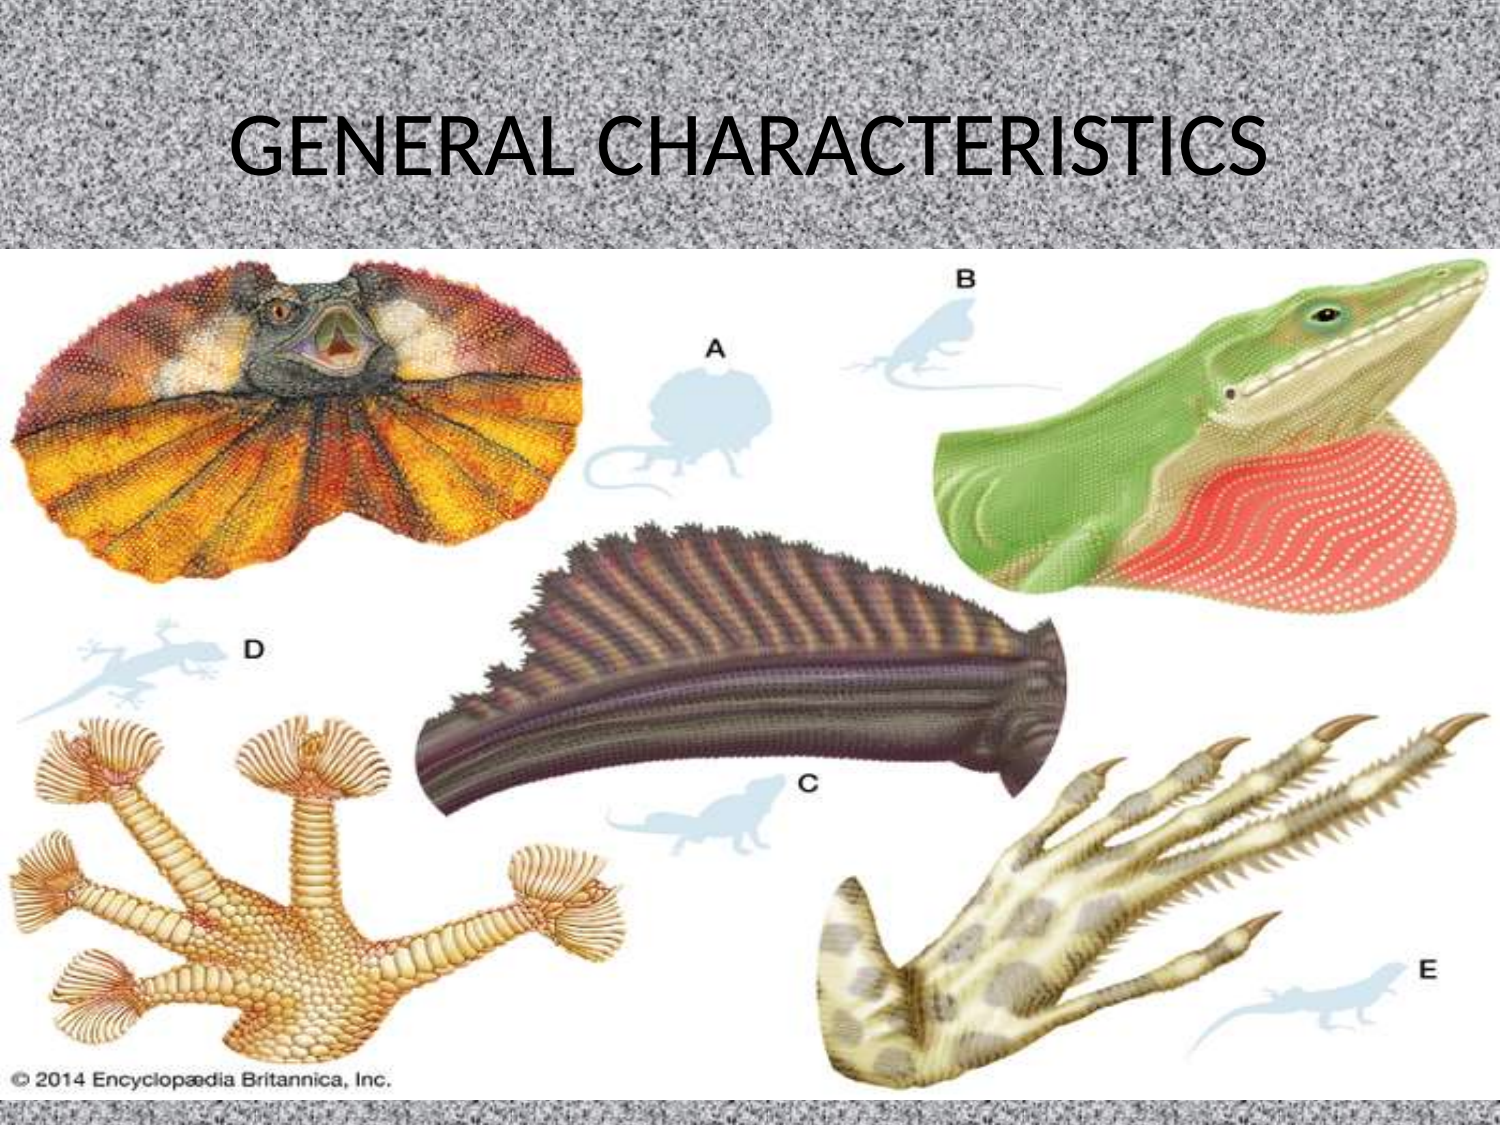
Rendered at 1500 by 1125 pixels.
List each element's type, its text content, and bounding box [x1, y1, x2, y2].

picture [0, 0, 1500, 249]
picture [0, 1101, 1500, 1125]
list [0, 249, 1500, 1101]
title GENERAL CHARACTERISTICS [75, 45, 1425, 233]
